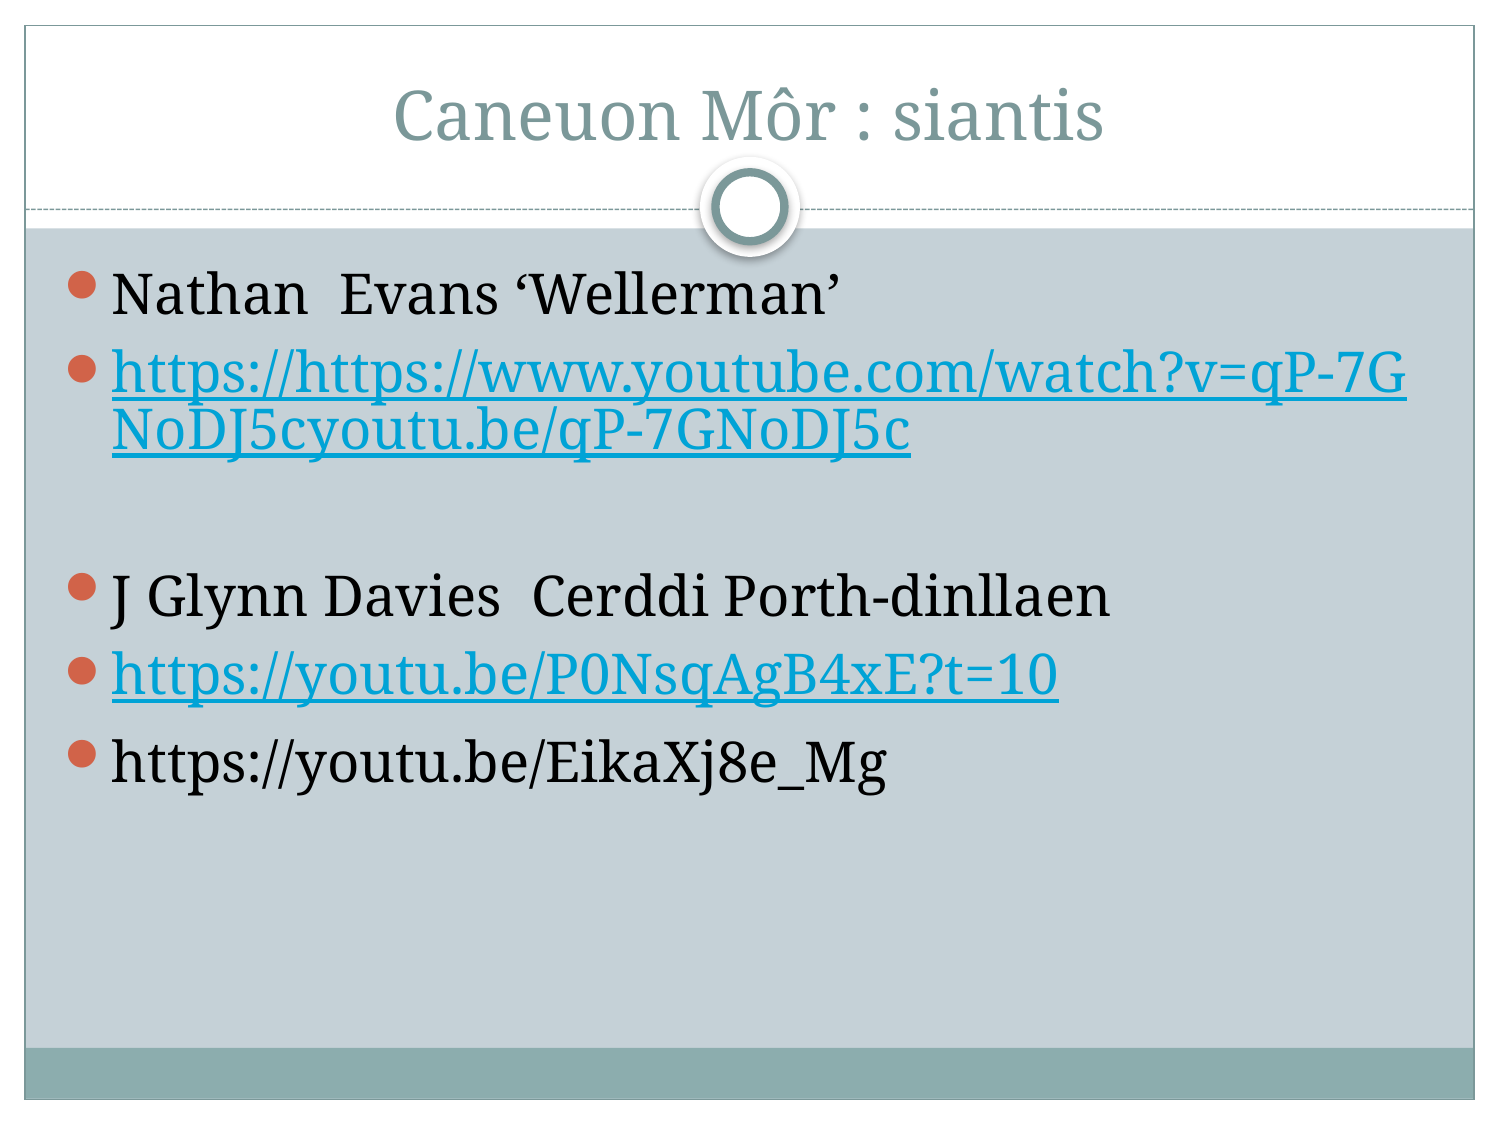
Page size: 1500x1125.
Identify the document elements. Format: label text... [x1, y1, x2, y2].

list Nathan Evans ‘Wellerman’ https://https://www.youtube.com/watch?v=qP-7GNoDJ5cyoutu.be/qP-7GNoDJ5c J Glynn Davies Cerddi Porth-dinllaen https://youtu.be/P0NsqAgB4xE?t=10 https://youtu.be/EikaXj8e_Mg [49, 250, 1445, 1001]
title Caneuon Môr : siantis [49, 37, 1450, 162]
